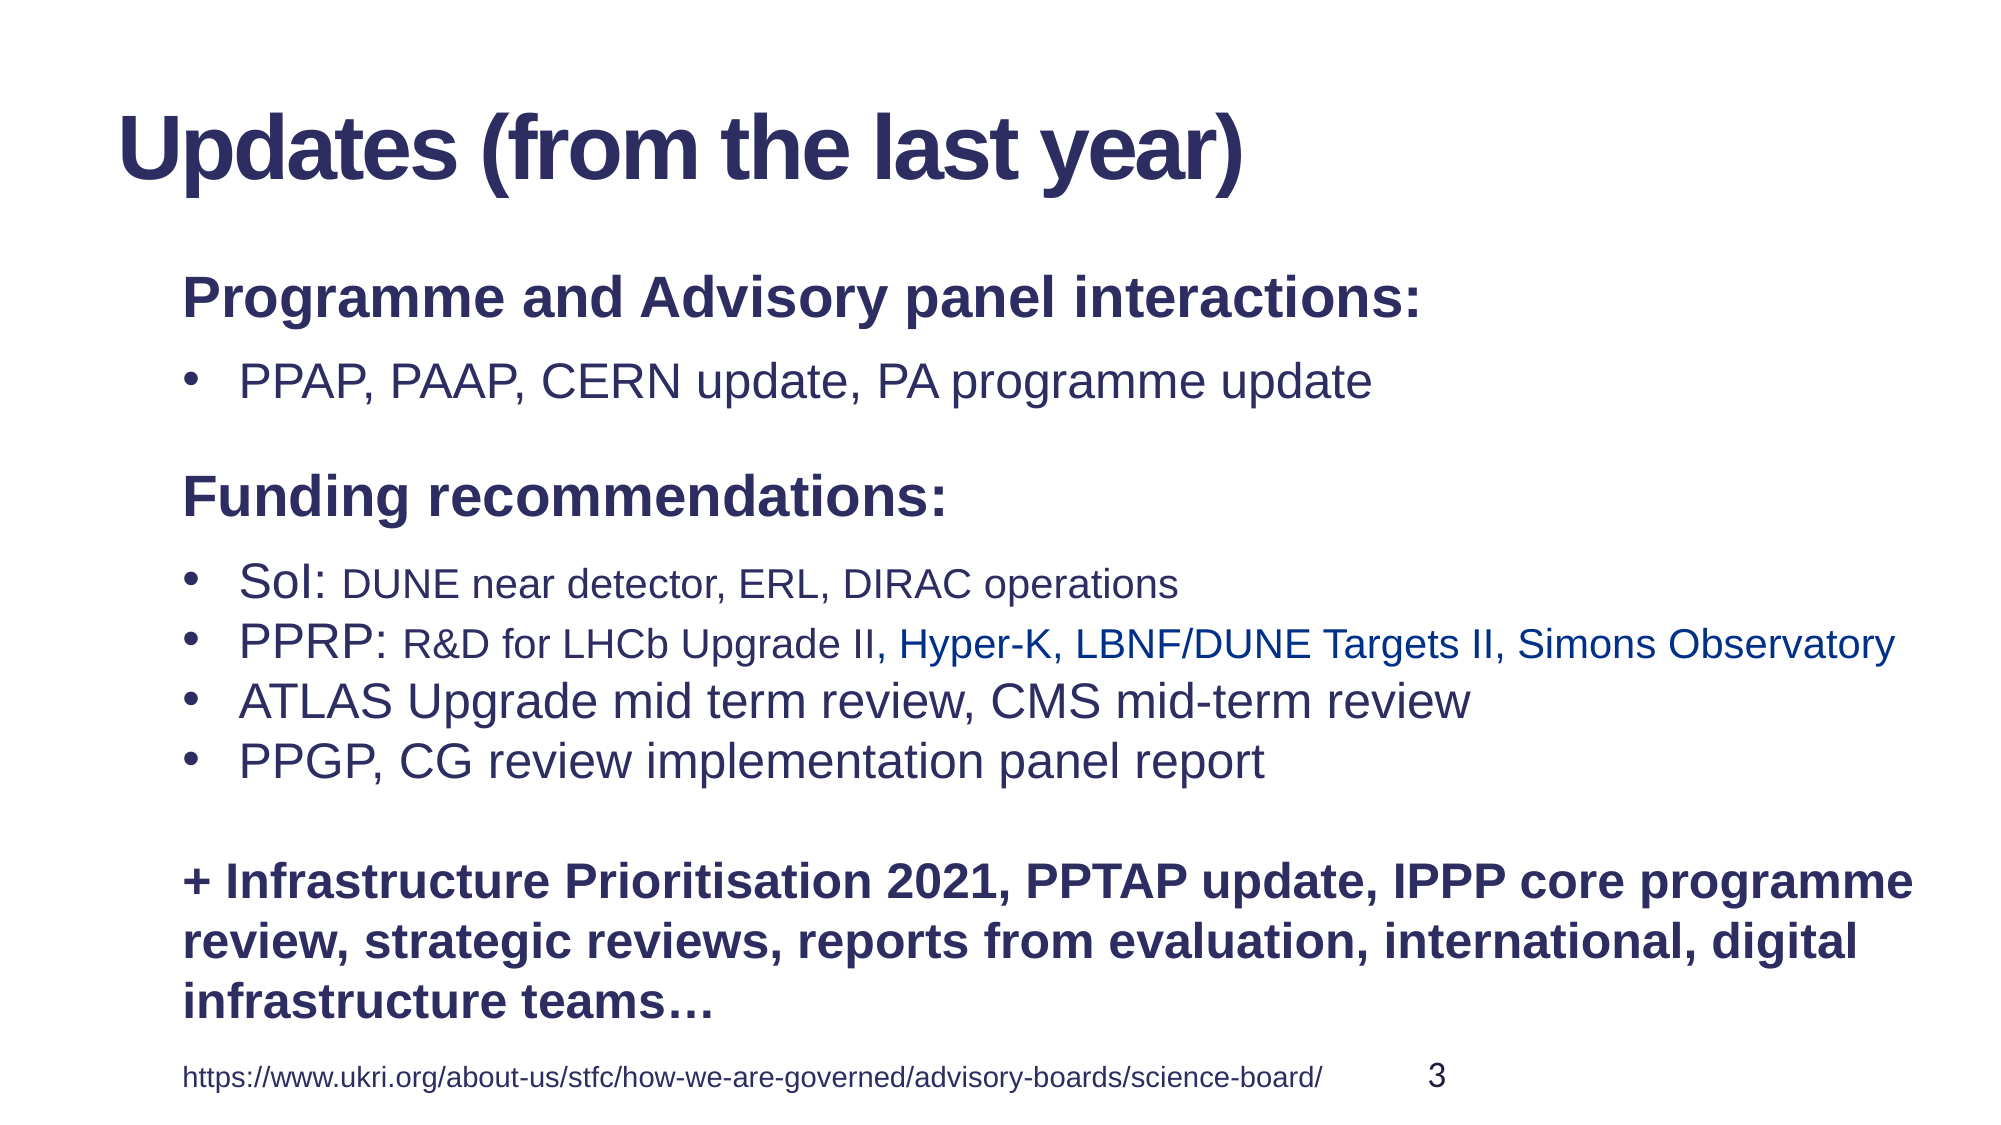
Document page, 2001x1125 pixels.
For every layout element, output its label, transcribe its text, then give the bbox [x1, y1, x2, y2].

slide_number 3 [1412, 1042, 1863, 1103]
text_box Updates (from the last year) [102, 80, 1836, 206]
text_box Programme and Advisory panel interactions: PPAP, PAAP, CERN update, PA programme update Funding recommendations: SoI: DUNE near detector, ERL, DIRAC operations PPRP: R&D for LHCb Upgrade II, Hyper-K, LBNF/DUNE Targets II, Simons Observatory ATLAS Upgrade mid term review, CMS mid-term review PPGP, CG review implementation panel report + Infrastructure Prioritisation 2021, PPTAP update, IPPP core programme review, strategic reviews, reports from evaluation, international, digital infrastructure teams… https://www.ukri.org/about-us/stfc/how-we-are-governed/advisory-boards/science-board/ [167, 251, 1946, 1101]
